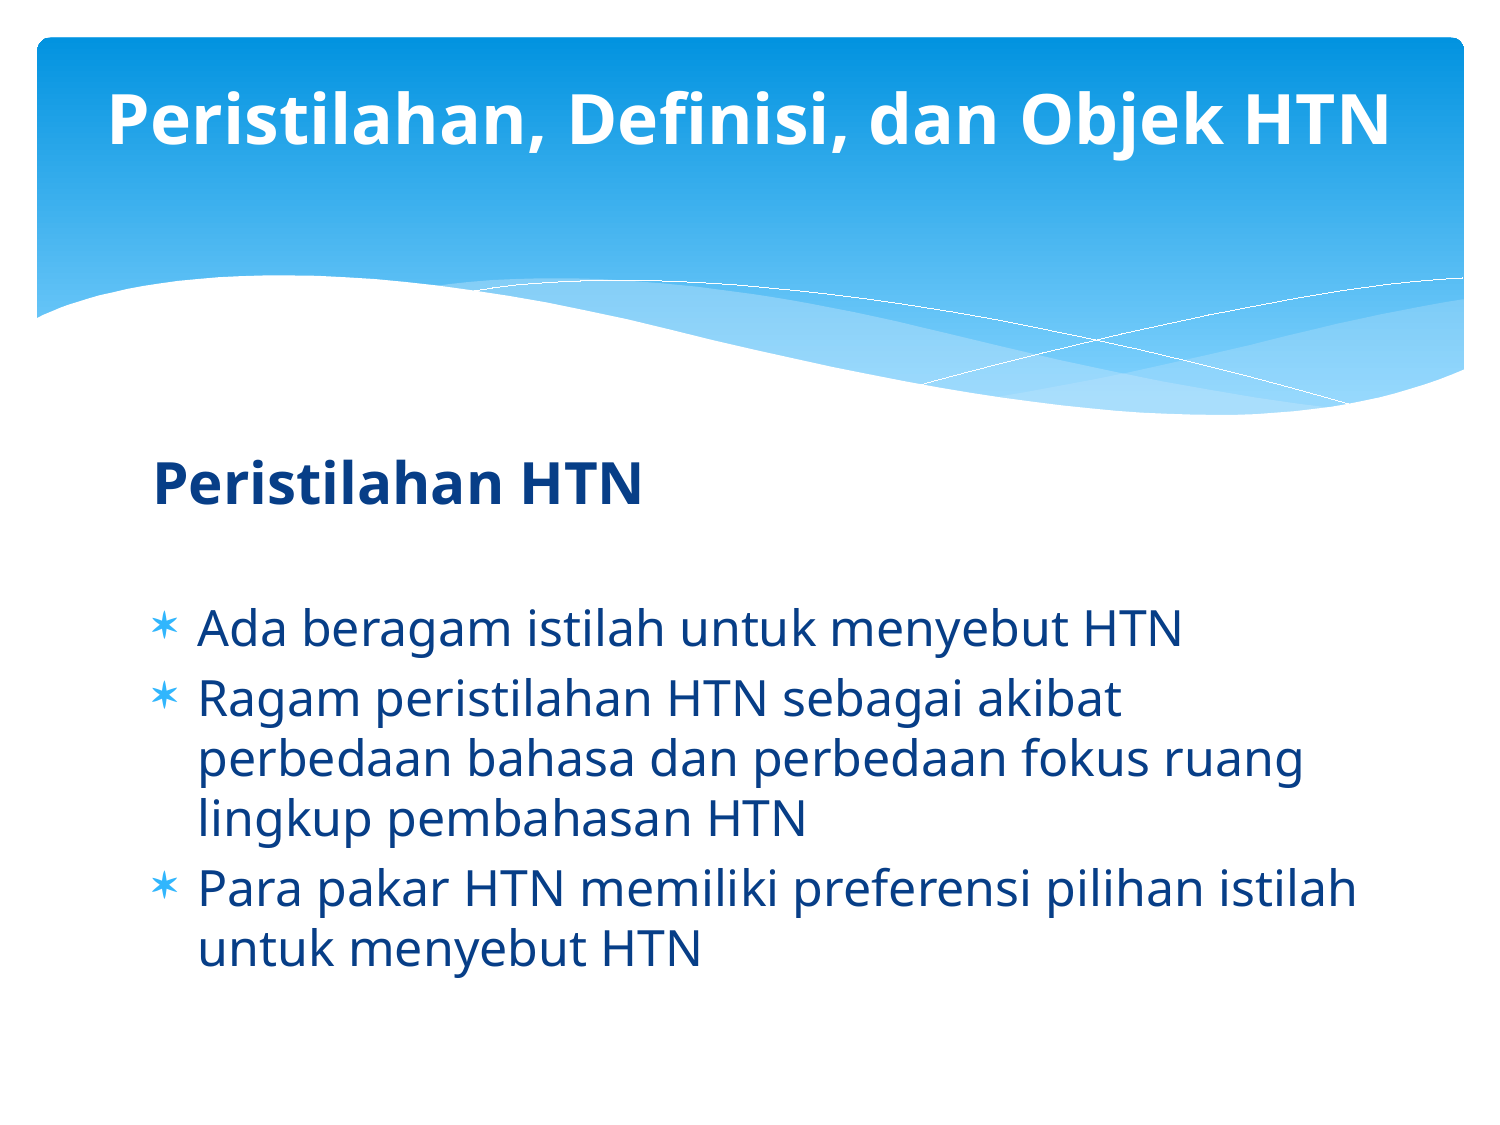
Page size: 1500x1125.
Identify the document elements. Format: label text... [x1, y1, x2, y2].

title Peristilahan, Definisi, dan Objek HTN [75, 55, 1425, 261]
list Peristilahan HTN Ada beragam istilah untuk menyebut HTN Ragam peristilahan HTN sebagai akibat perbedaan bahasa dan perbedaan fokus ruang lingkup pembahasan HTN Para pakar HTN memiliki preferensi pilihan istilah untuk menyebut HTN [137, 438, 1375, 1013]
